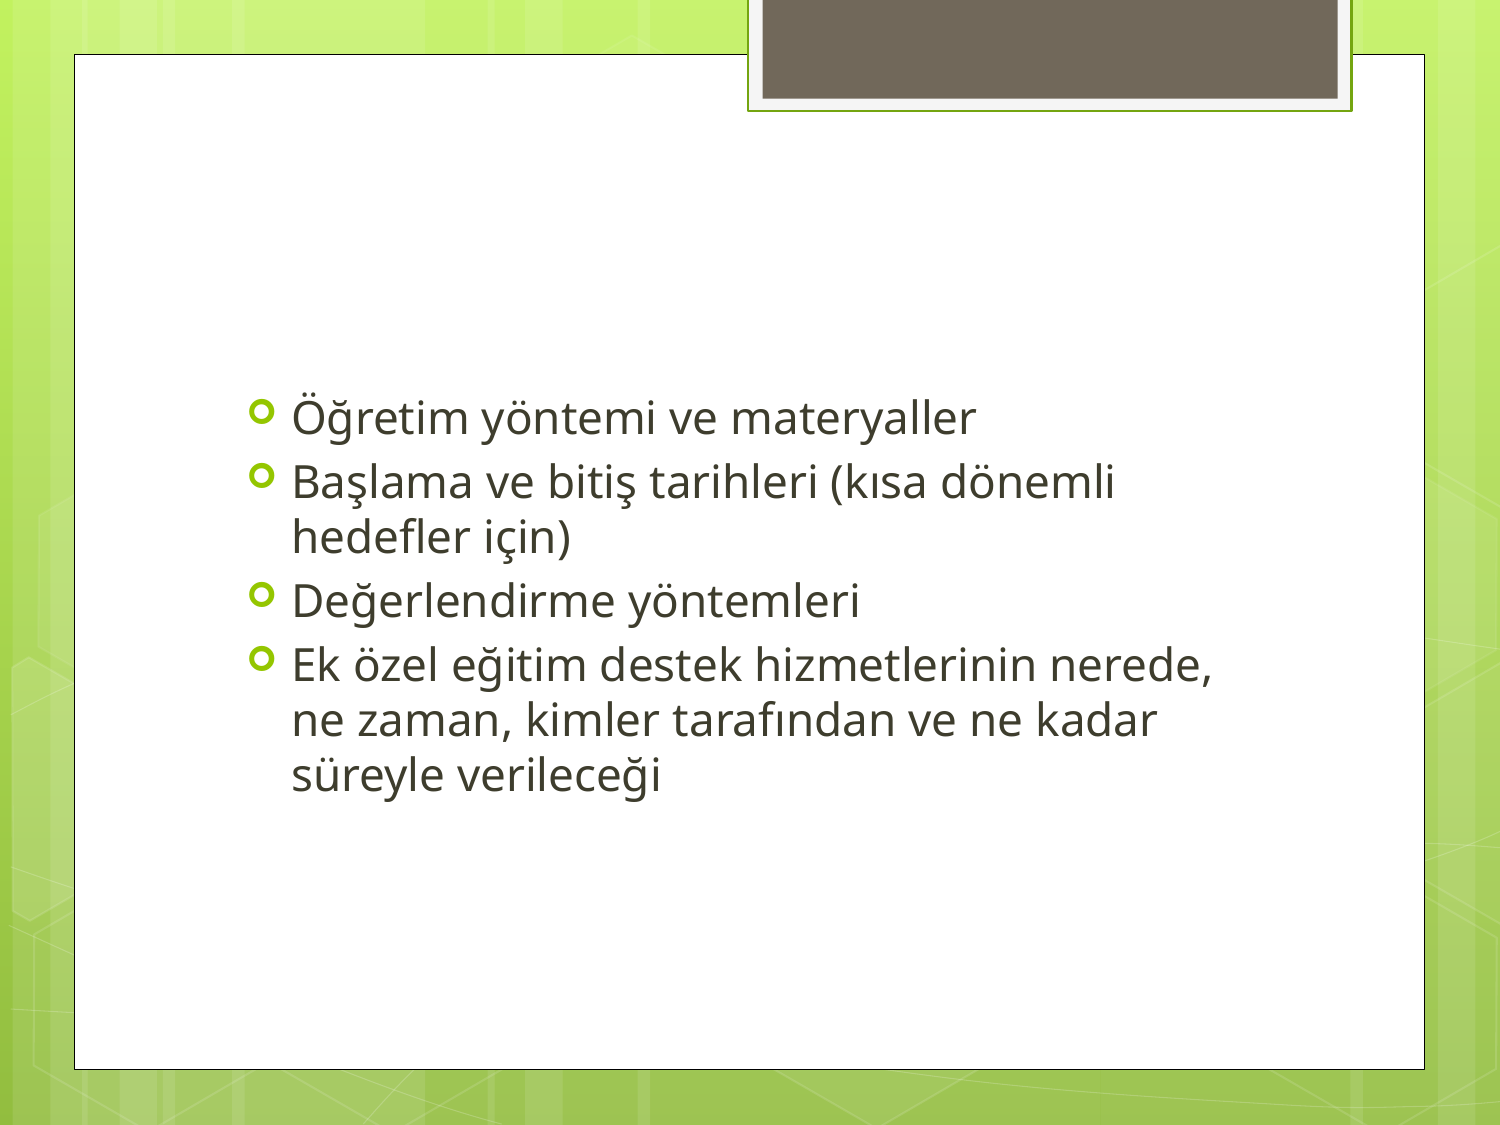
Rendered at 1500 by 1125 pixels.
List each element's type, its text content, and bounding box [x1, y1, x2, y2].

list Öğretim yöntemi ve materyaller Başlama ve bitiş tarihleri (kısa dönemli hedefler için) Değerlendirme yöntemleri Ek özel eğitim destek hizmetlerinin nerede, ne zaman, kimler tarafından ve ne kadar süreyle verileceği [171, 381, 1283, 957]
